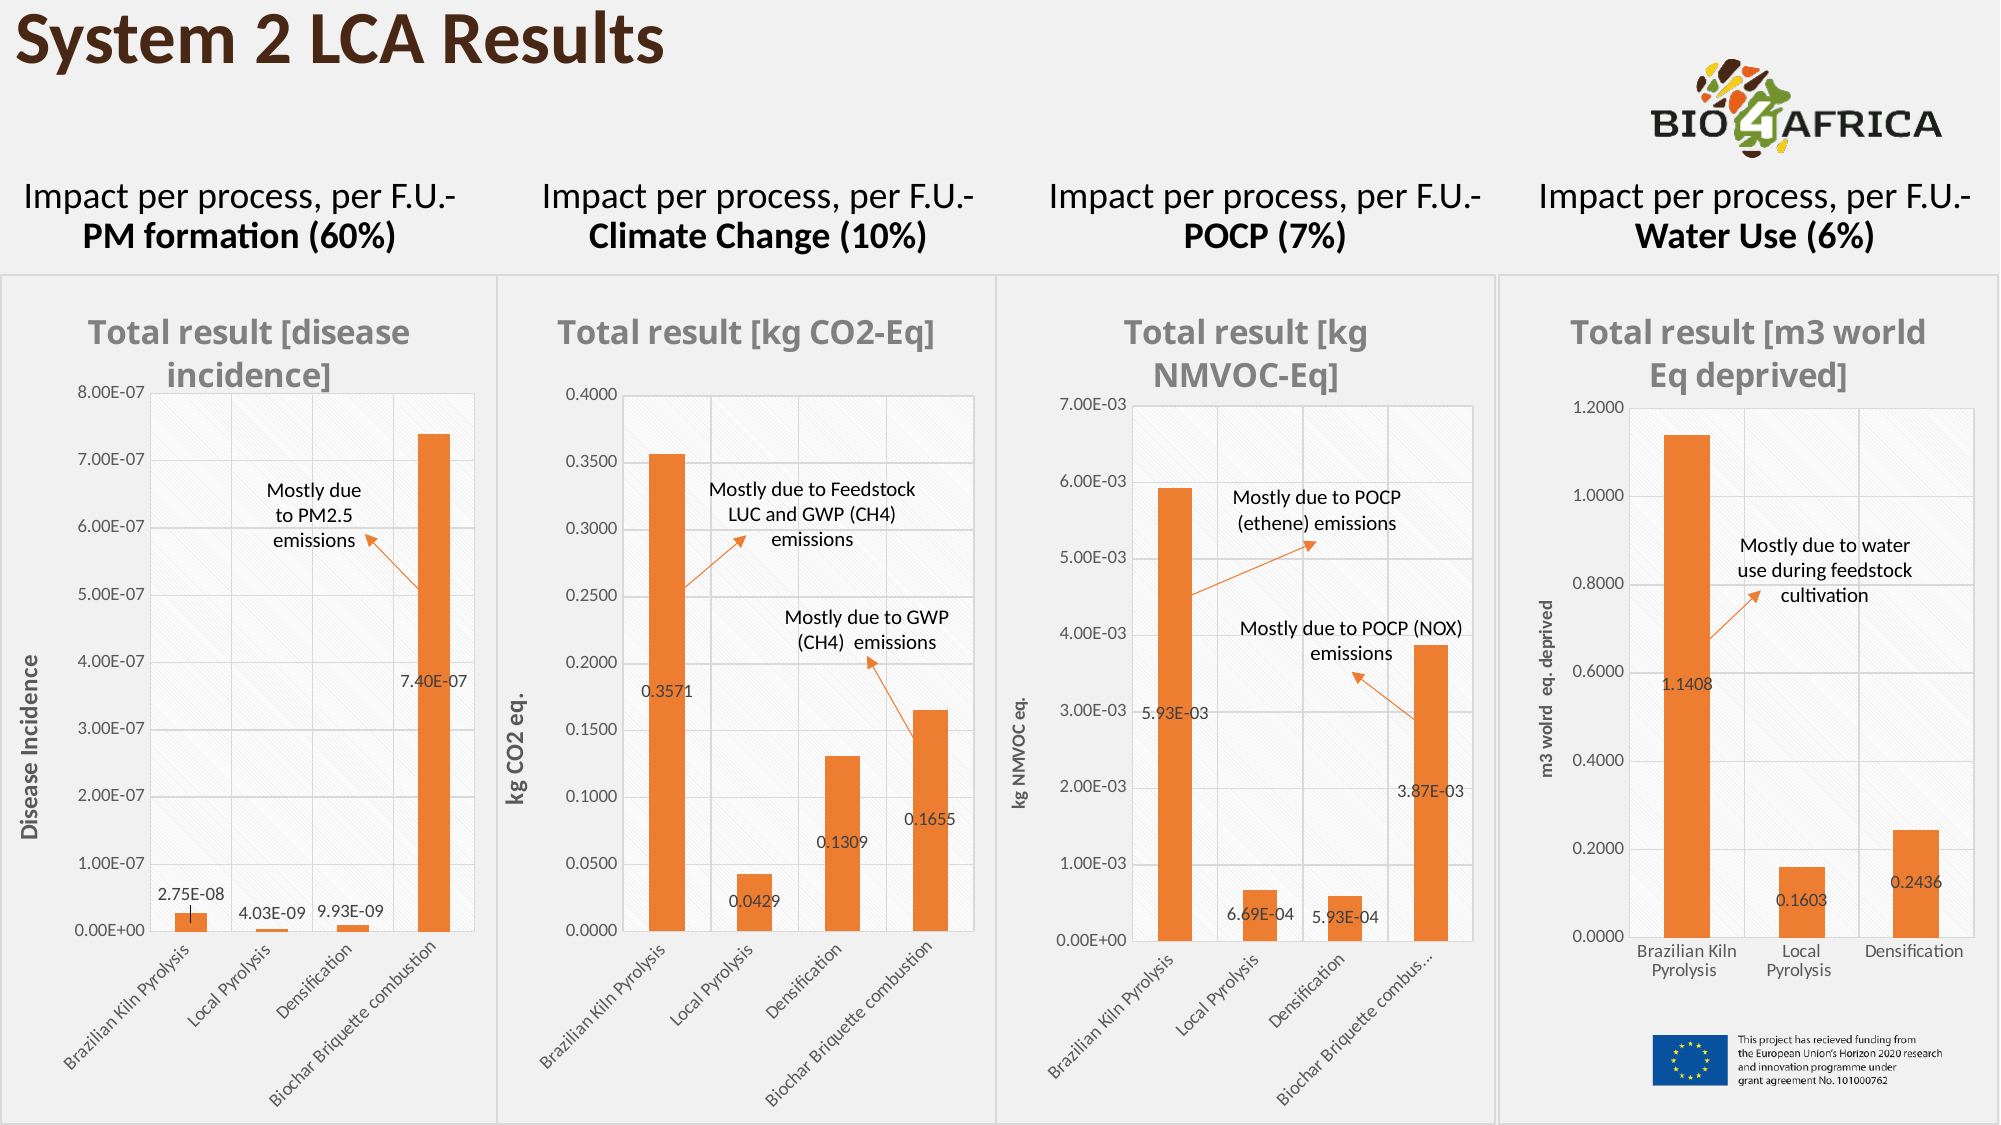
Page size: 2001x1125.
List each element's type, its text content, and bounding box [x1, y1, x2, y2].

list Impact per process, per F.U.- Climate Change (10%) [496, 168, 1003, 274]
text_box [1165, 542, 1317, 607]
text_box Impact per process, per F.U.- POCP (7%) [1003, 168, 1492, 274]
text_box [364, 533, 421, 591]
text_box Impact per process, per F.U.- PM formation (60%) [0, 168, 492, 274]
title System 2 LCA Results [0, 0, 1768, 99]
chart [1498, 274, 1999, 1125]
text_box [1708, 590, 1761, 640]
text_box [674, 535, 747, 597]
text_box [1351, 672, 1414, 720]
chart [0, 274, 1496, 1125]
text_box Impact per process, per F.U.- Water Use (6%) [1492, 168, 2000, 287]
picture [0, 0, 2000, 274]
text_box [866, 655, 917, 743]
